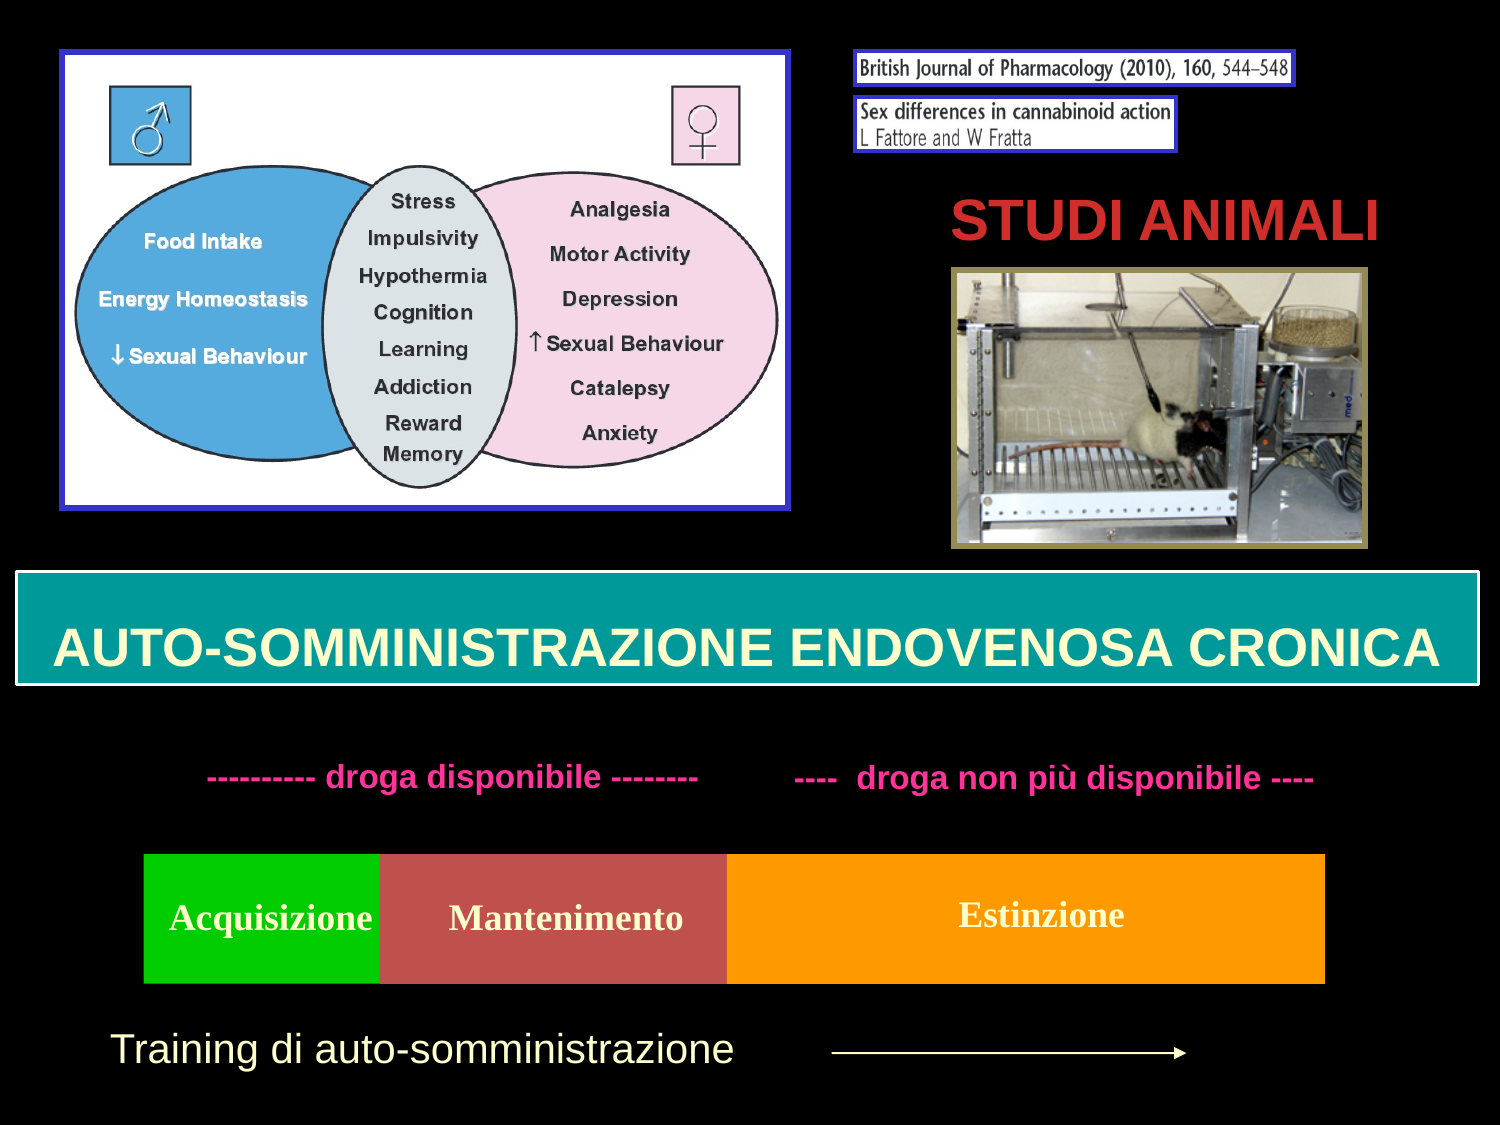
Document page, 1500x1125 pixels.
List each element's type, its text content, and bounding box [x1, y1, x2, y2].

text_box [726, 854, 1325, 984]
text_box AUTO-SOMMINISTRAZIONE ENDOVENOSA CRONICA [16, 571, 1479, 685]
text_box Mantenimento [424, 885, 708, 945]
text_box Training di auto-somministrazione [95, 1029, 813, 1078]
text_box [143, 853, 380, 984]
picture [856, 98, 1175, 150]
text_box Estinzione [917, 882, 1166, 943]
picture [857, 52, 1292, 83]
text_box [831, 1046, 1187, 1060]
text_box [379, 854, 726, 984]
text_box ---- droga non più disponibile ---- [747, 748, 1362, 804]
text_box Acquisizione [151, 885, 391, 946]
picture [957, 272, 1363, 543]
picture [64, 54, 786, 506]
text_box STUDI ANIMALI [896, 174, 1435, 260]
text_box ---------- droga disponibile -------- [176, 747, 730, 803]
